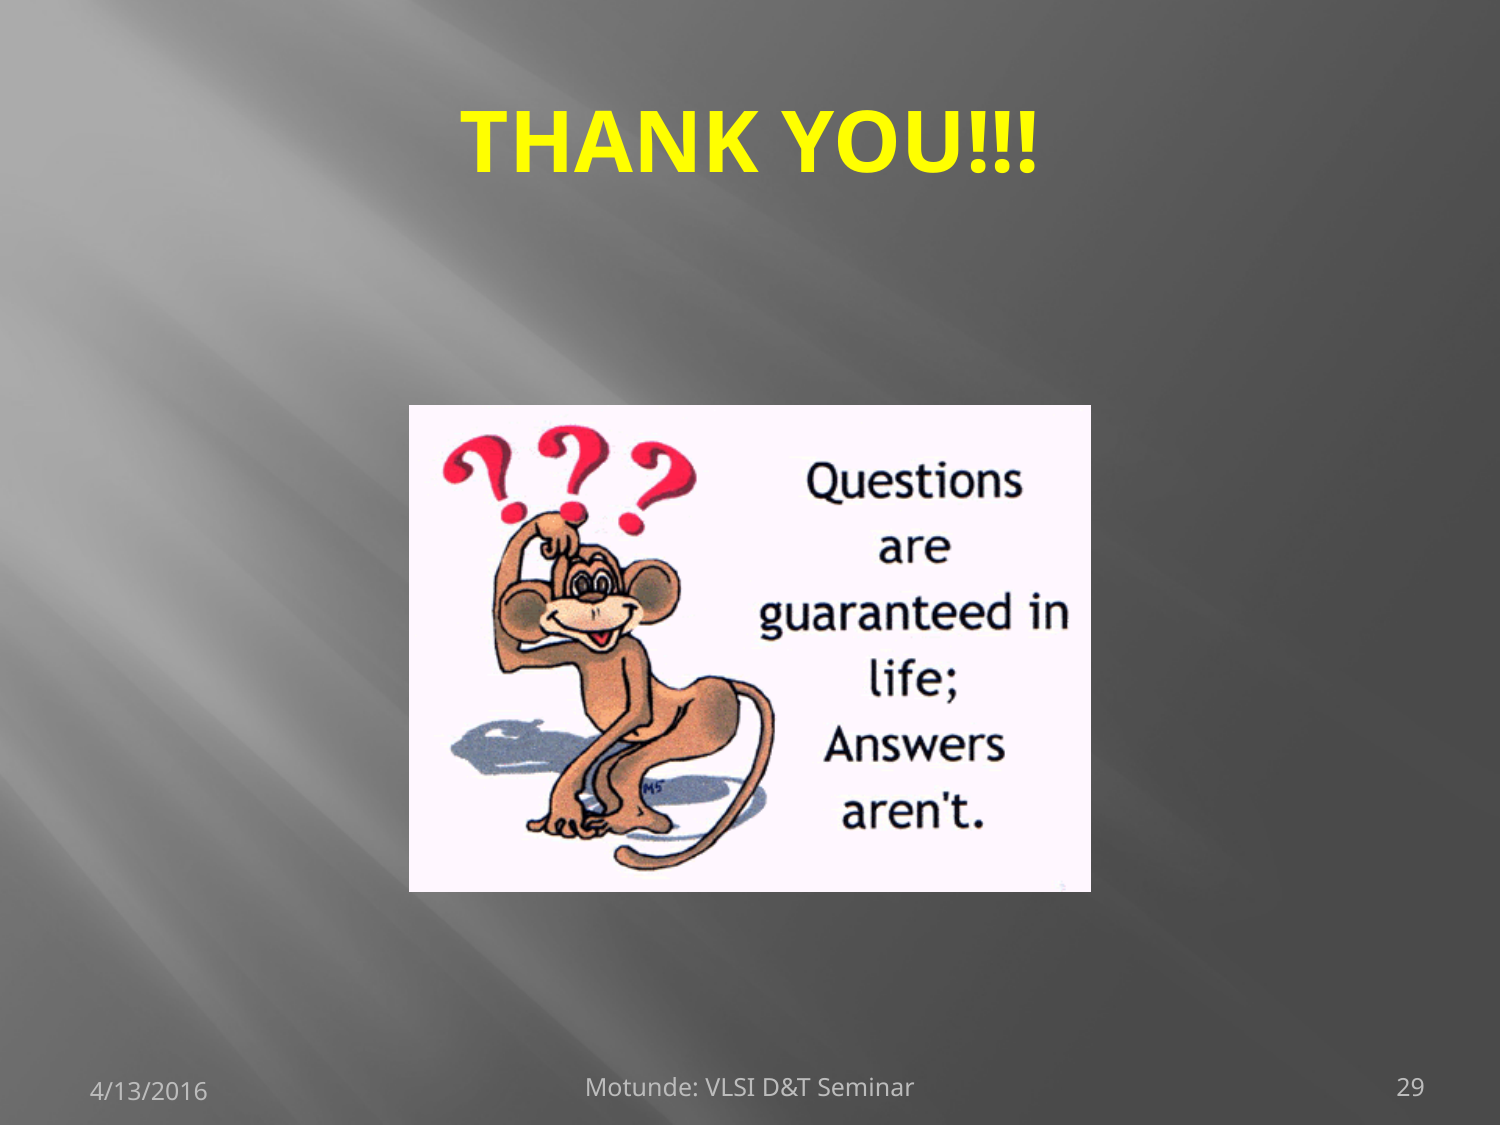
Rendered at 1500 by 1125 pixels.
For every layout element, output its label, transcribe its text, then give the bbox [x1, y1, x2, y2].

footer Motunde: VLSI D&T Seminar [512, 1052, 988, 1113]
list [409, 405, 1091, 892]
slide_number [75, 1052, 425, 1113]
title THANK YOU!!! [75, 45, 1425, 233]
slide_number 29 [1299, 1052, 1425, 1113]
